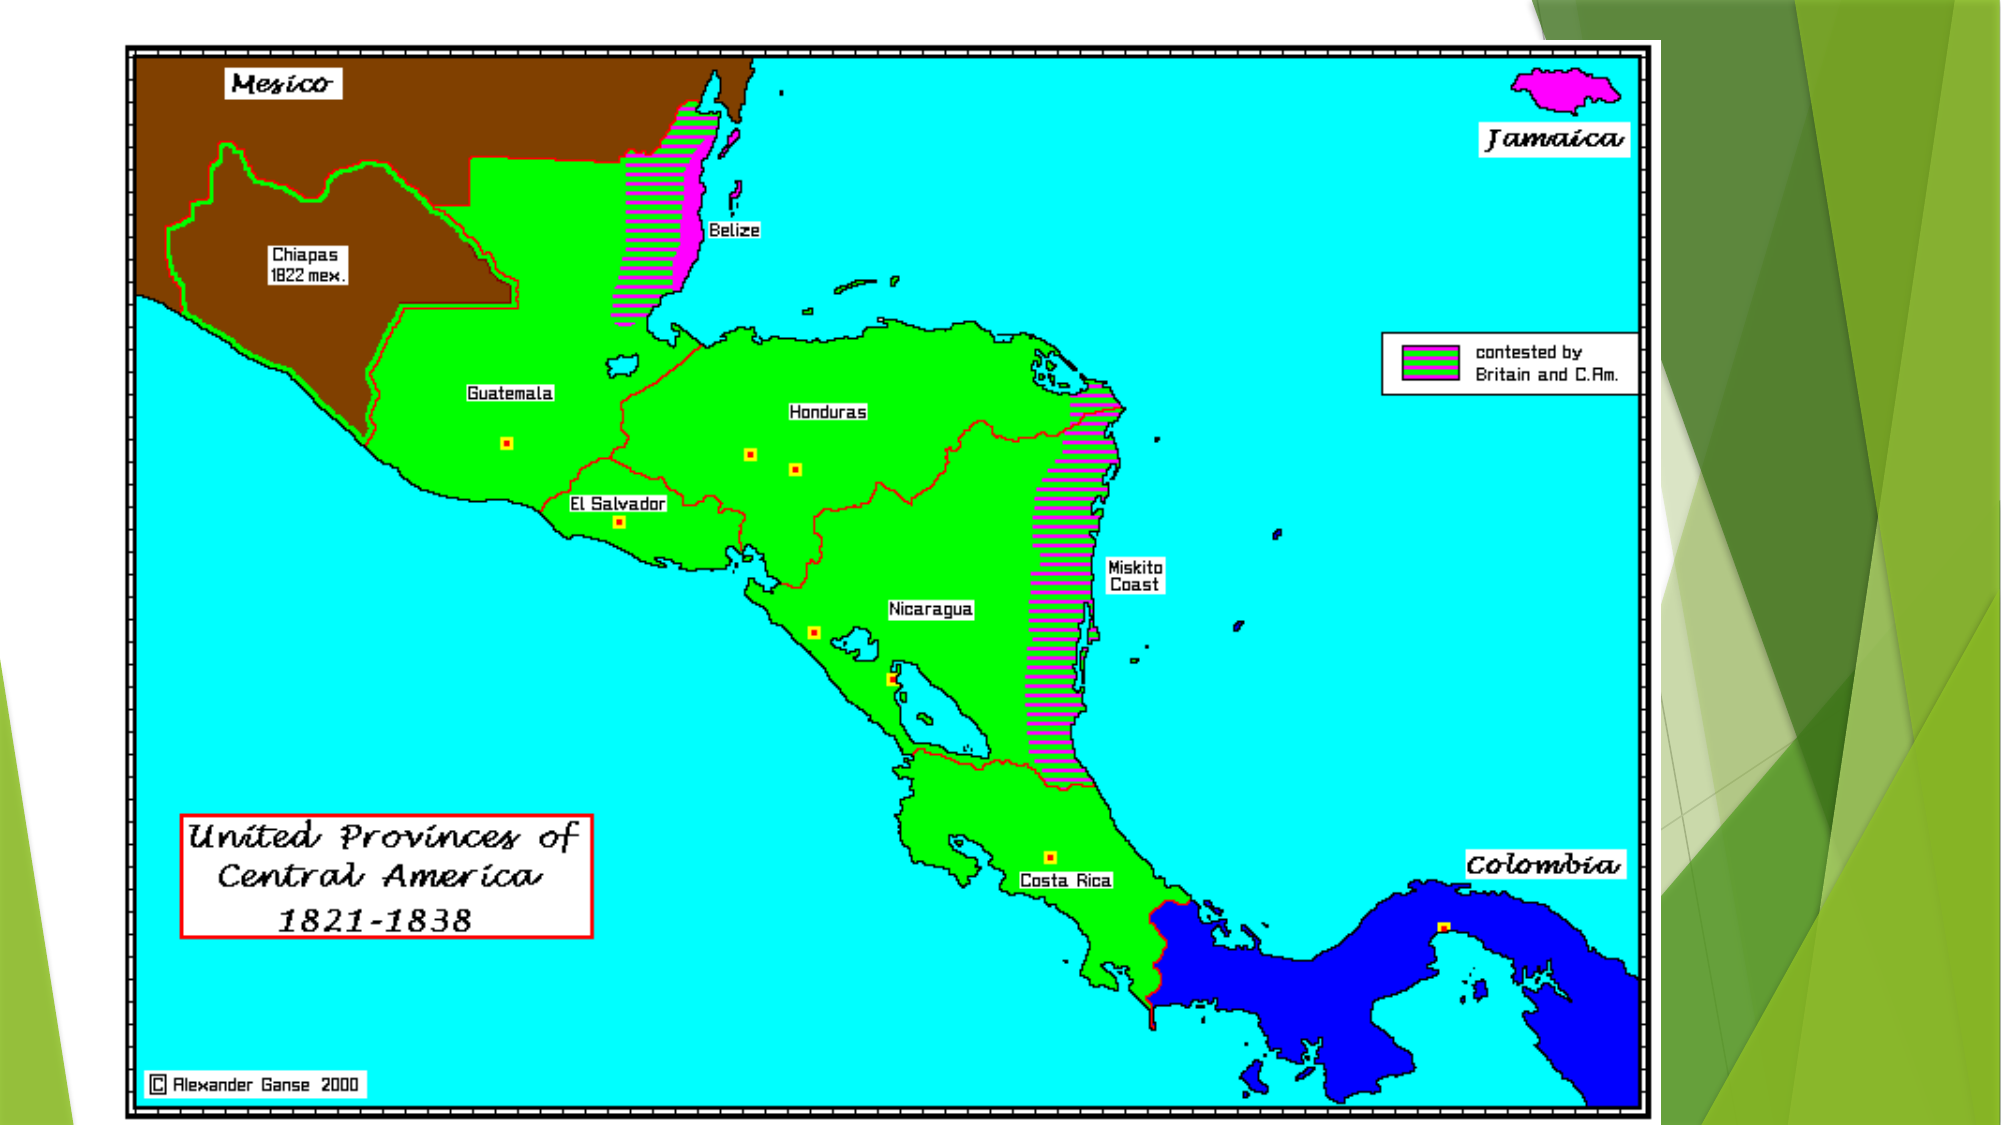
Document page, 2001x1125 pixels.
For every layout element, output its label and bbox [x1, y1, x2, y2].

picture [122, 39, 1662, 1125]
